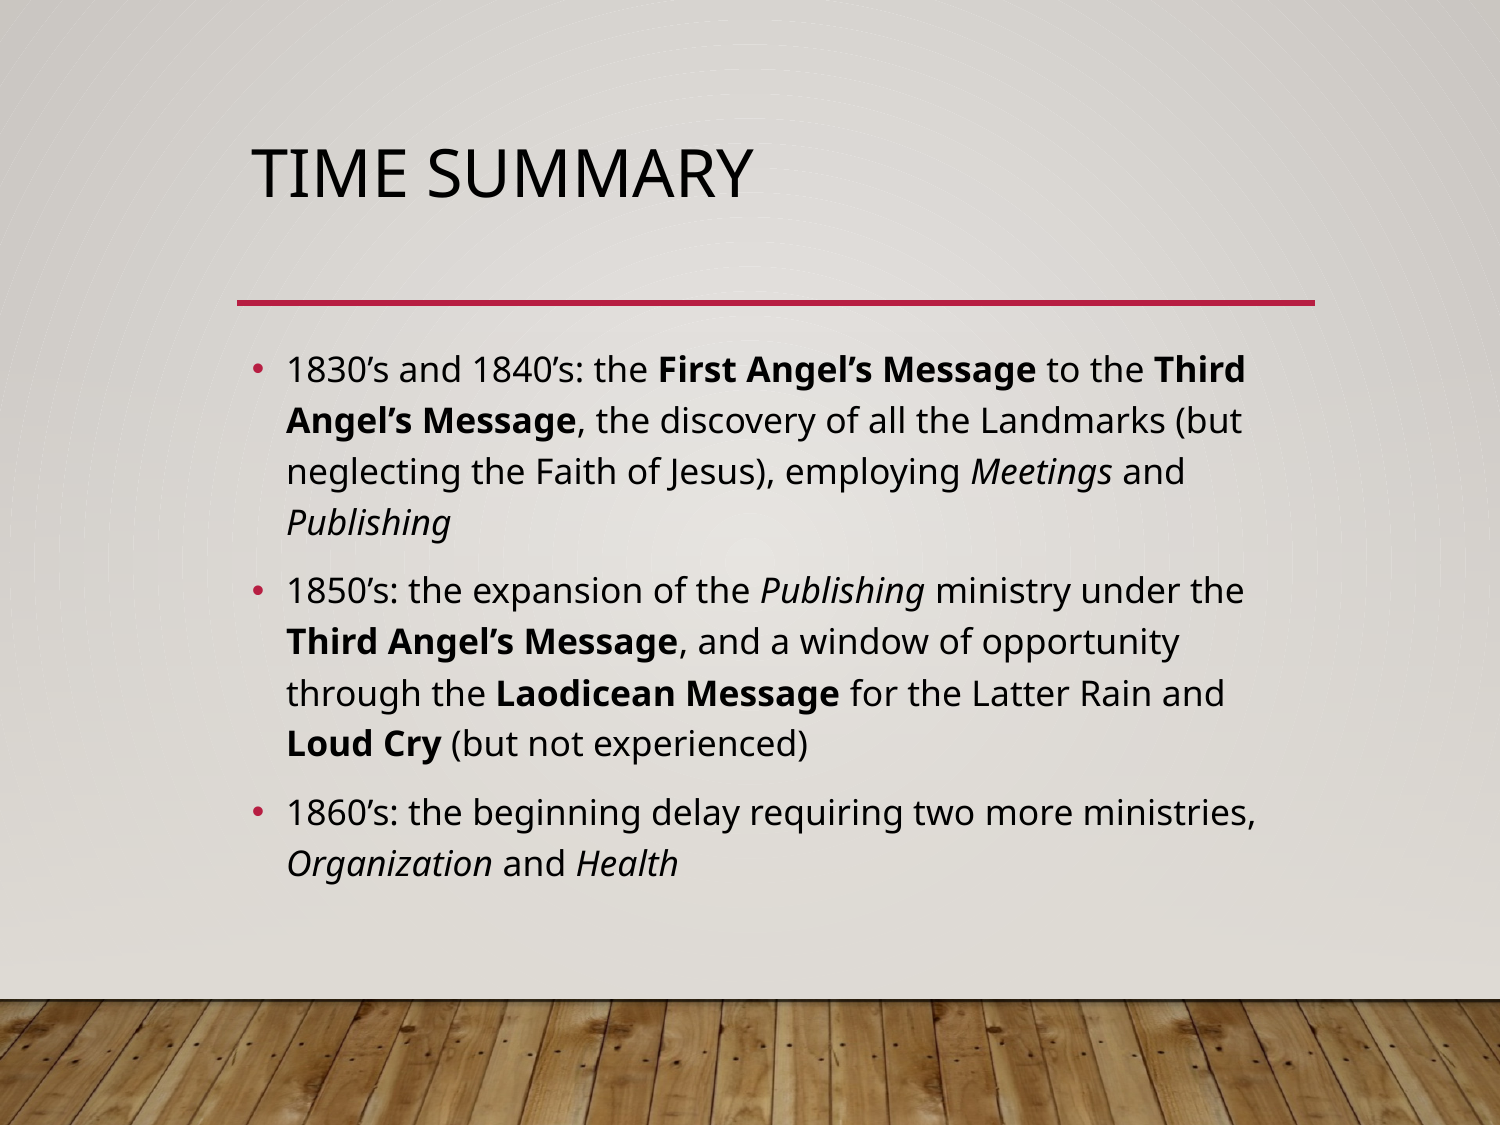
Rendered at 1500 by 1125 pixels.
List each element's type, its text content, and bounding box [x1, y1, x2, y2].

title Time summary [236, 131, 1315, 305]
list 1830’s and 1840’s: the First Angel’s Message to the Third Angel’s Message, the discovery of all the Landmarks (but neglecting the Faith of Jesus), employing Meetings and Publishing 1850’s: the expansion of the Publishing ministry under the Third Angel’s Message, and a window of opportunity through the Laodicean Message for the Latter Rain and Loud Cry (but not experienced) 1860’s: the beginning delay requiring two more ministries, Organization and Health [236, 330, 1315, 897]
picture [0, 999, 1500, 1125]
